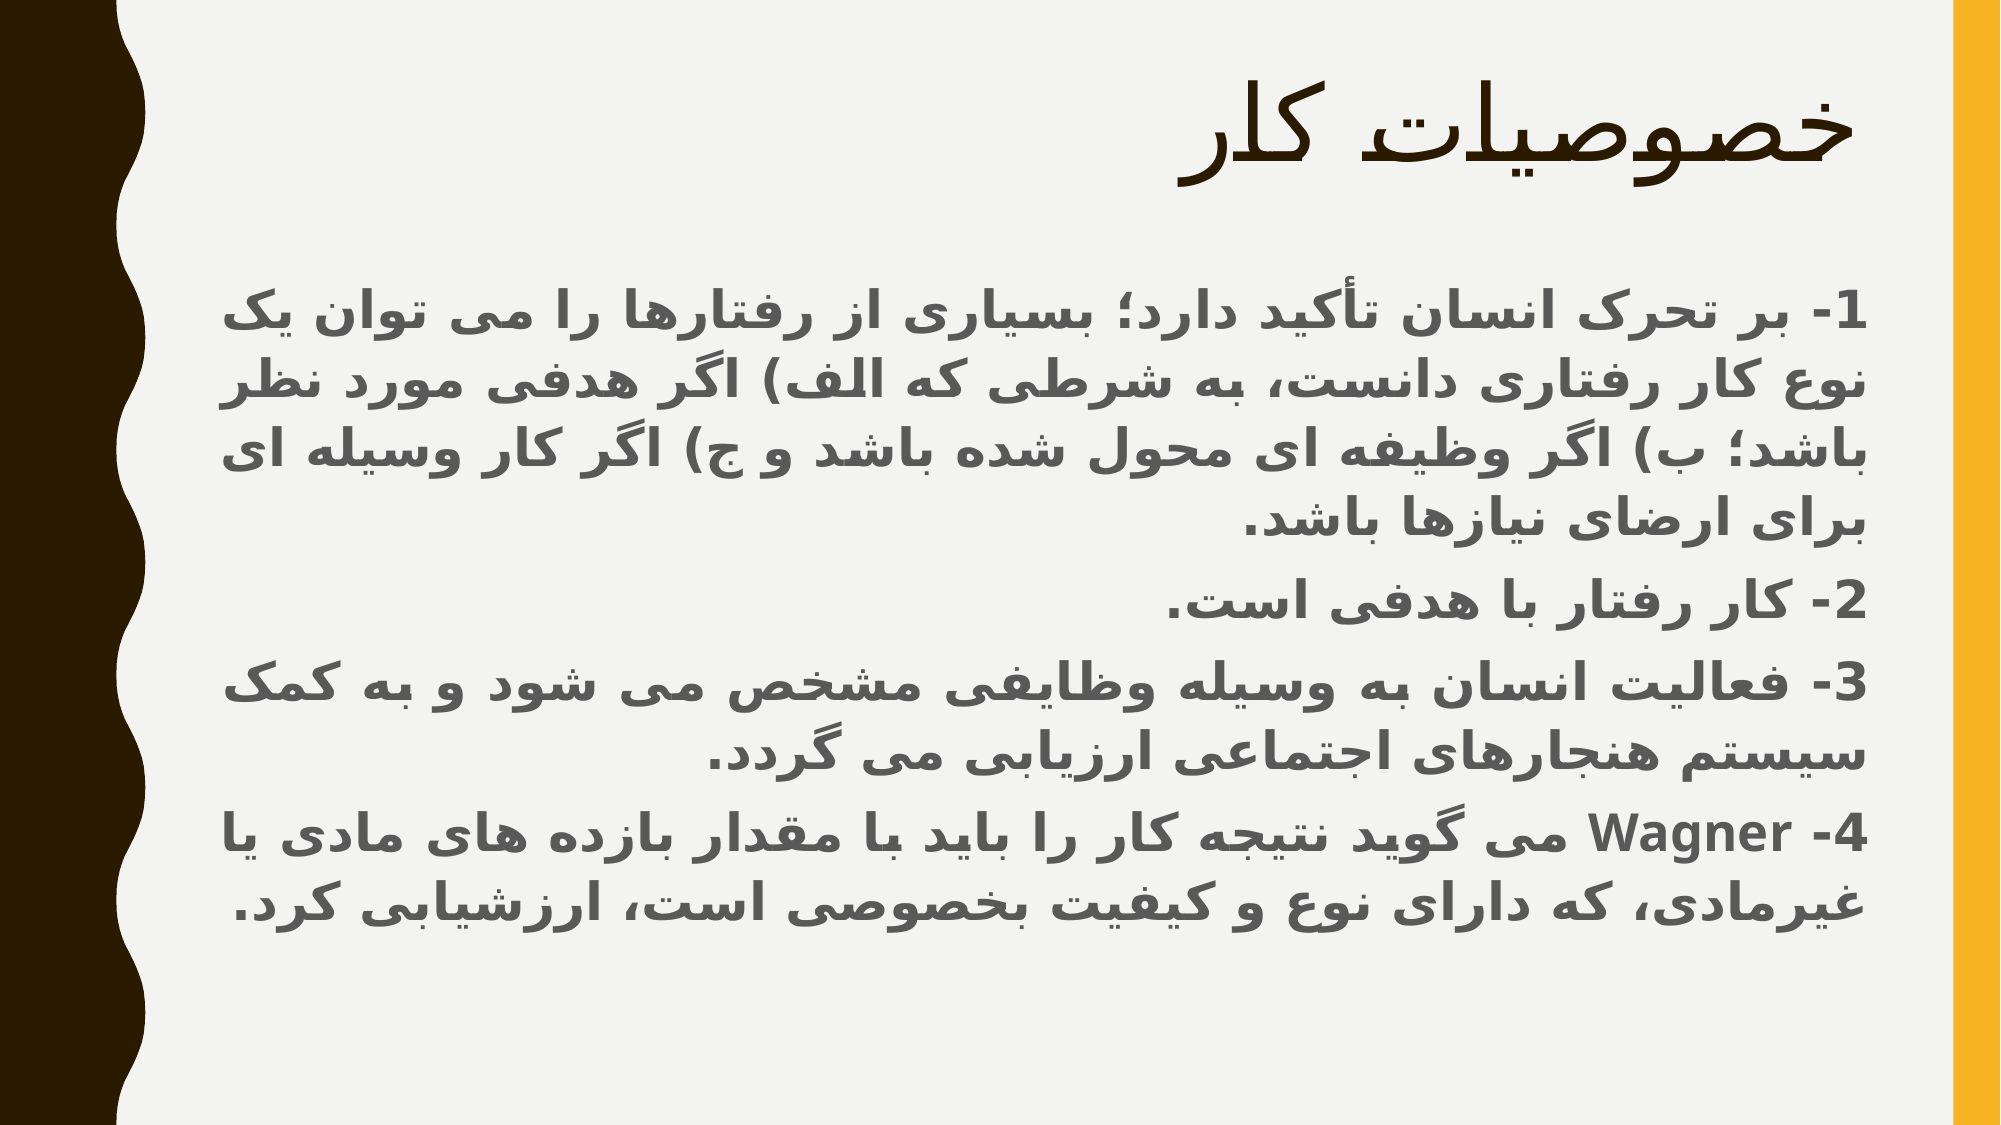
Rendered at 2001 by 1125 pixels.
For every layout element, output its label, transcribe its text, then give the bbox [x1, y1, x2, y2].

title خصوصیات کار [205, 62, 1875, 215]
list 1- بر تحرک انسان تأکید دارد؛ بسیاری از رفتارها را می توان یک نوع کار رفتاری دانست، به شرطی که الف) اگر هدفی مورد نظر باشد؛ ب) اگر وظیفه ای محول شده باشد و ج) اگر کار وسیله ای برای ارضای نیازها باشد. 2- کار رفتار با هدفی است. 3- فعالیت انسان به وسیله وظایفی مشخص می شود و به کمک سیستم هنجارهای اجتماعی ارزیابی می گردد. 4- Wagner می گوید نتیجه کار را باید با مقدار بازده های مادی یا غیرمادی، که دارای نوع و کیفیت بخصوصی است، ارزشیابی کرد. [205, 262, 1886, 967]
